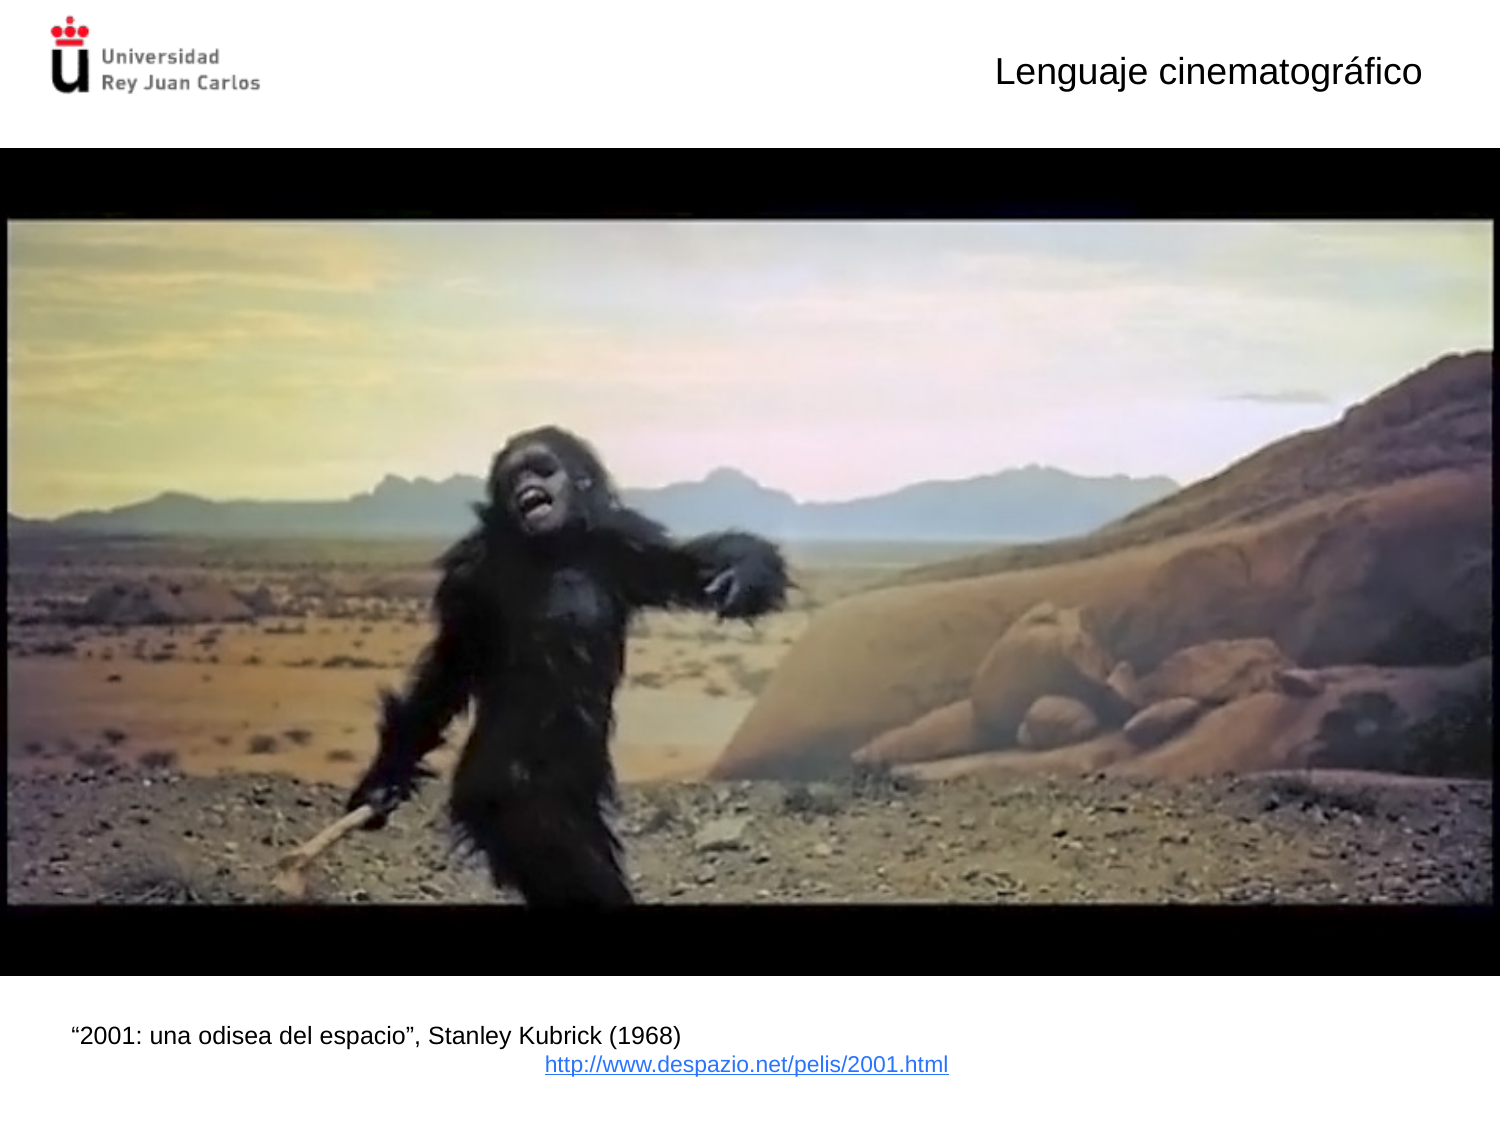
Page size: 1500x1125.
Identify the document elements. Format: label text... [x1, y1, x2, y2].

text_box Lenguaje cinematográfico [312, 39, 1438, 100]
text_box “2001: una odisea del espacio”, Stanley Kubrick (1968) http://www.despazio.net/pelis/2001.html [0, 1012, 1500, 1085]
picture [26, 5, 290, 113]
picture [0, 148, 1500, 977]
